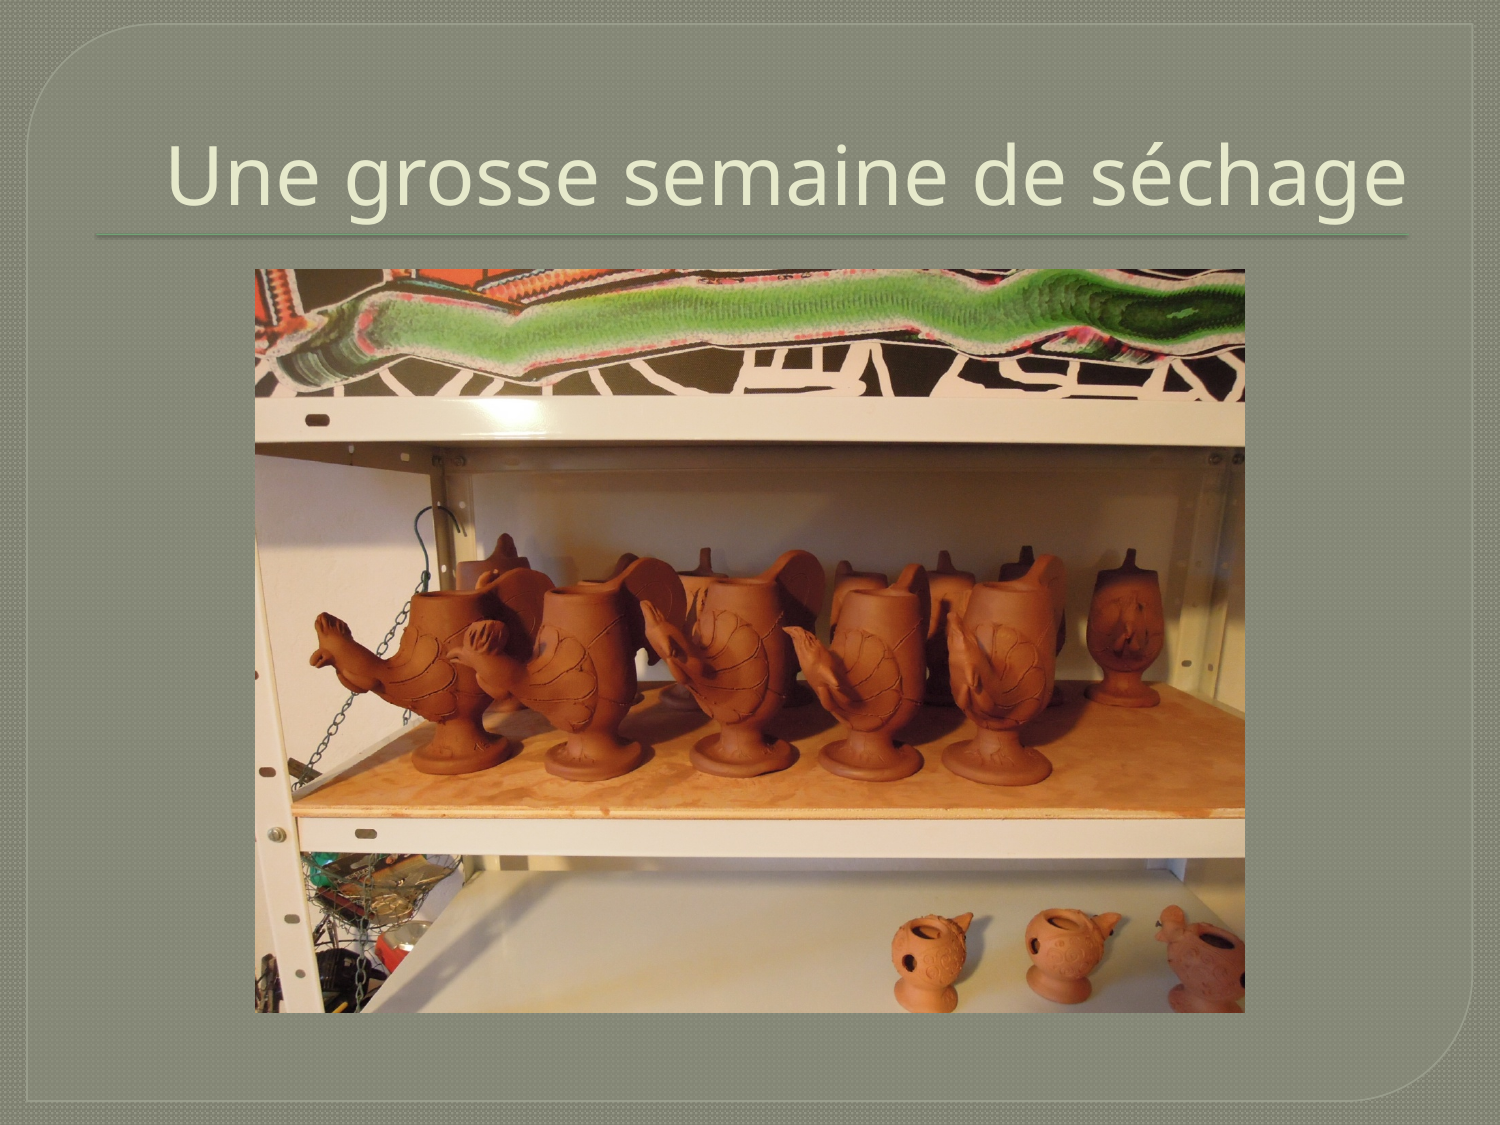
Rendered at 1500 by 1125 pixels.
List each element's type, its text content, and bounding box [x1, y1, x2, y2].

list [254, 269, 1246, 1013]
title Une grosse semaine de séchage [75, 41, 1425, 230]
